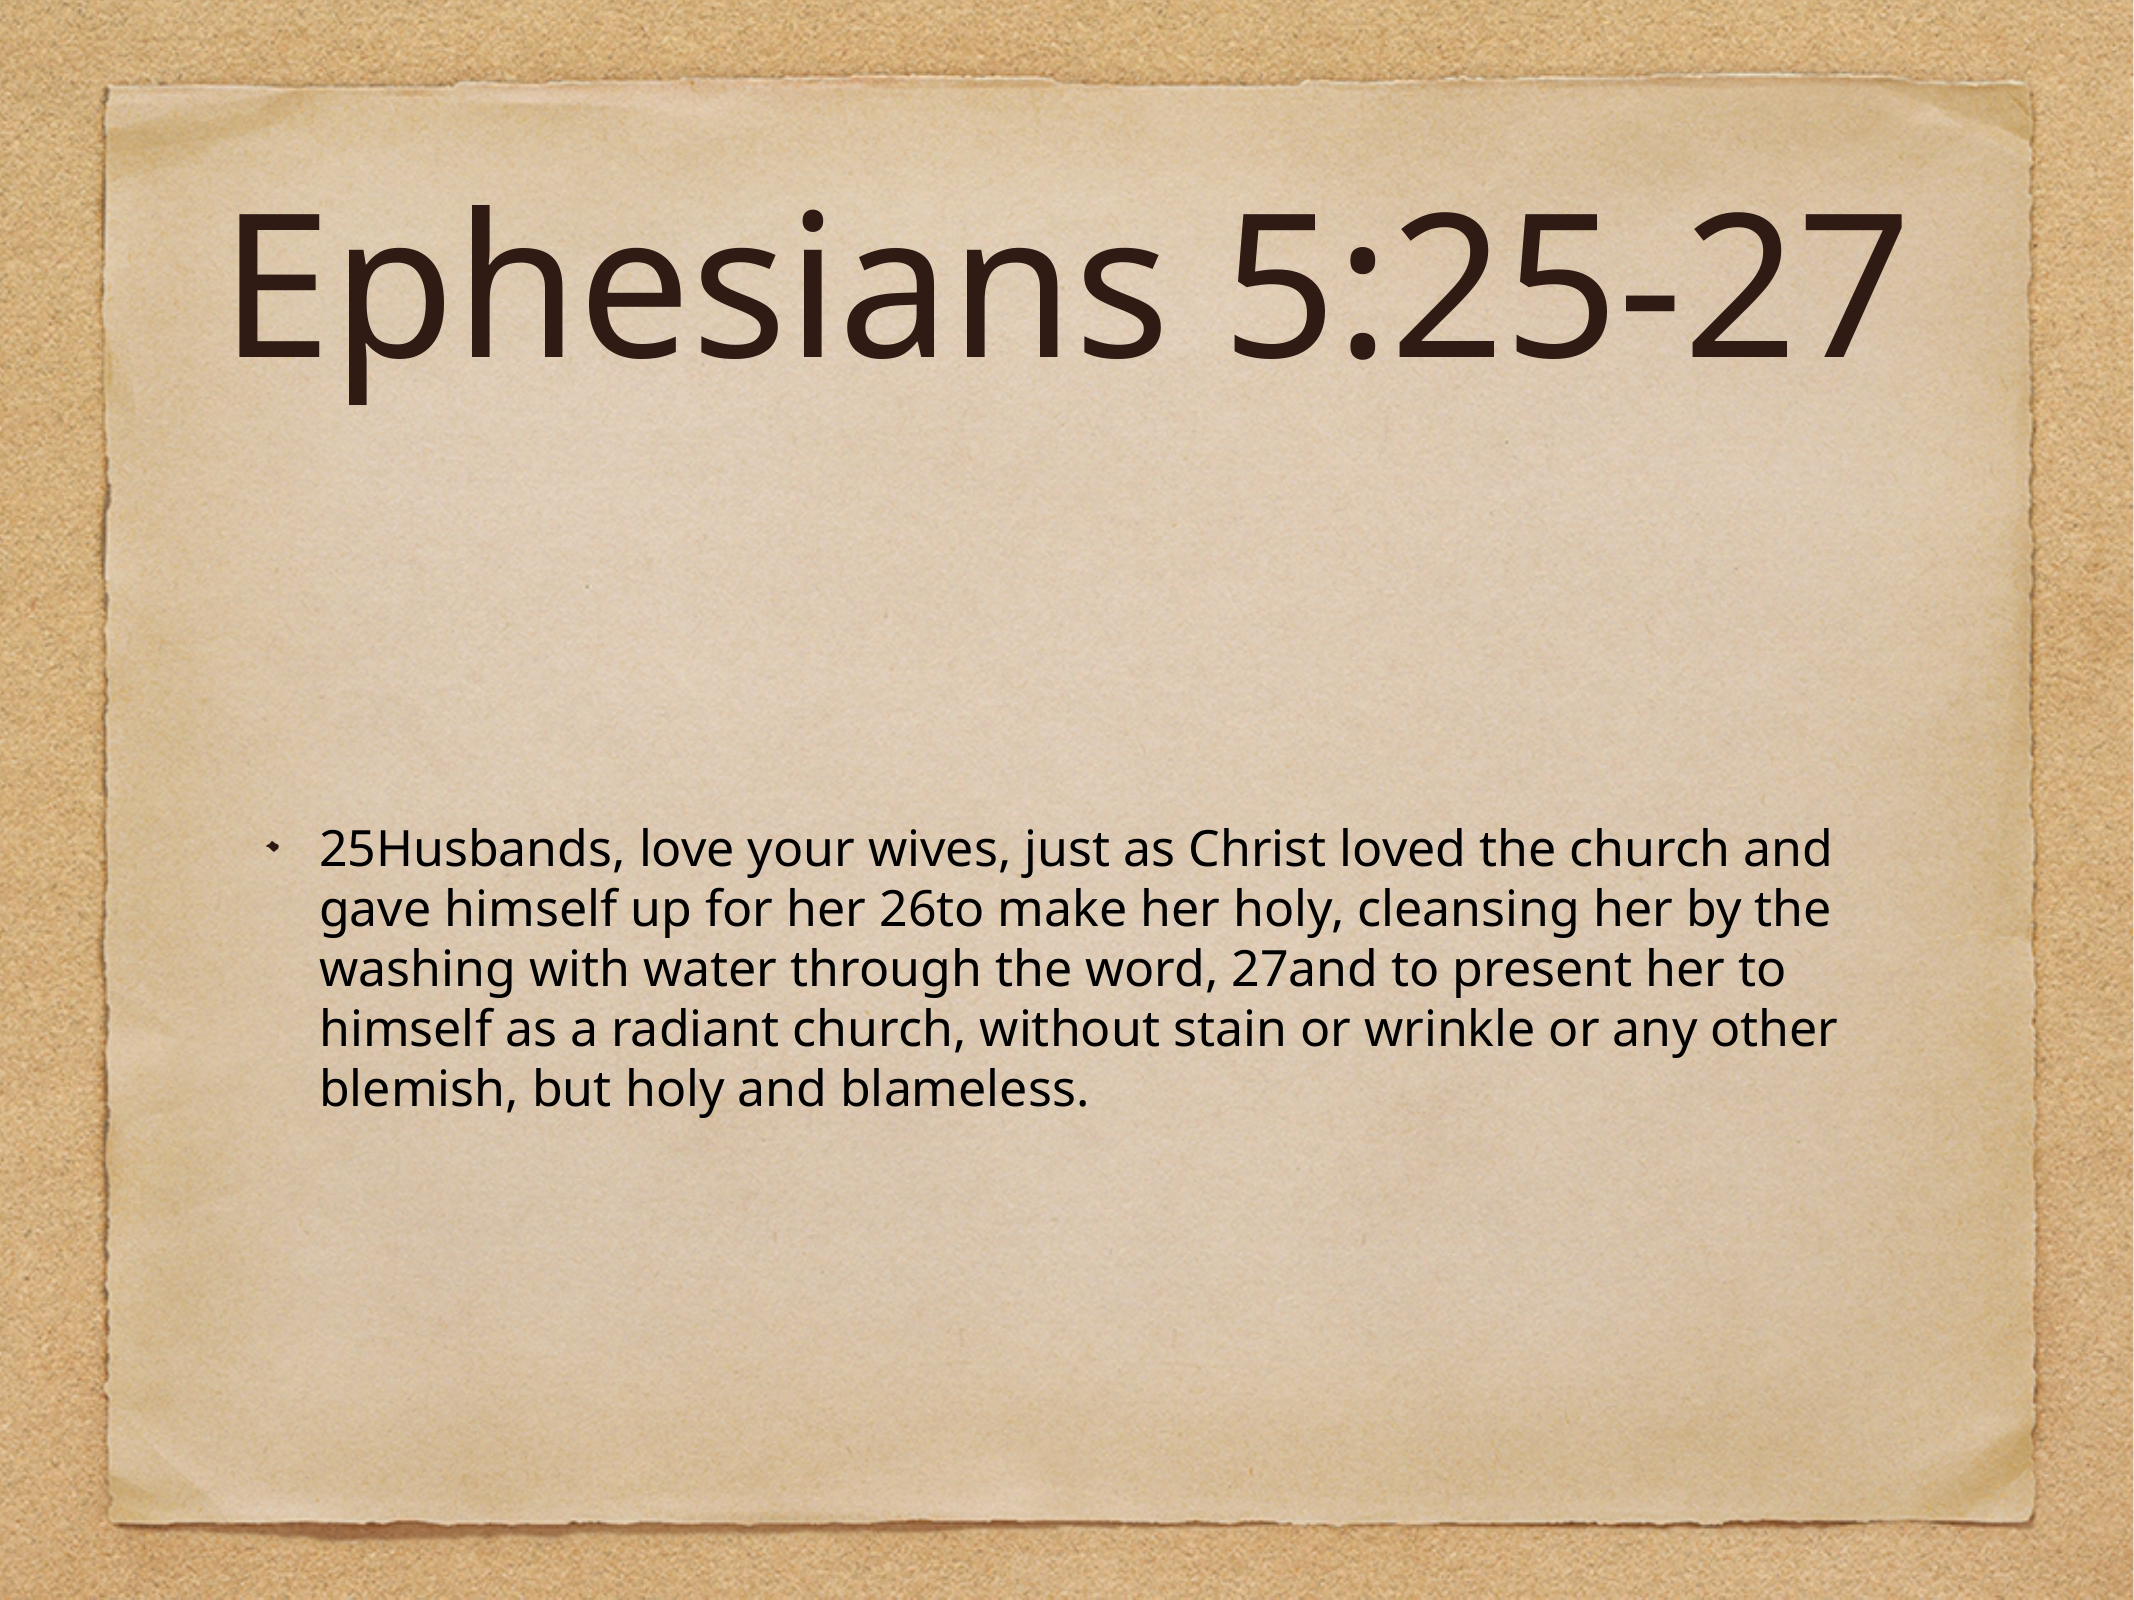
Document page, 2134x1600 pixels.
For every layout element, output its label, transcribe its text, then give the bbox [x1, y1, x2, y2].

list 25Husbands, love your wives, just as Christ loved the church and gave himself up for her 26to make her holy, cleansing her by the washing with water through the word, 27and to present her to himself as a radiant church, without stain or wrinkle or any other blemish, but holy and blameless. [207, 486, 1926, 1447]
picture [0, 0, 2134, 1600]
title Ephesians 5:25-27 [207, 103, 1926, 451]
